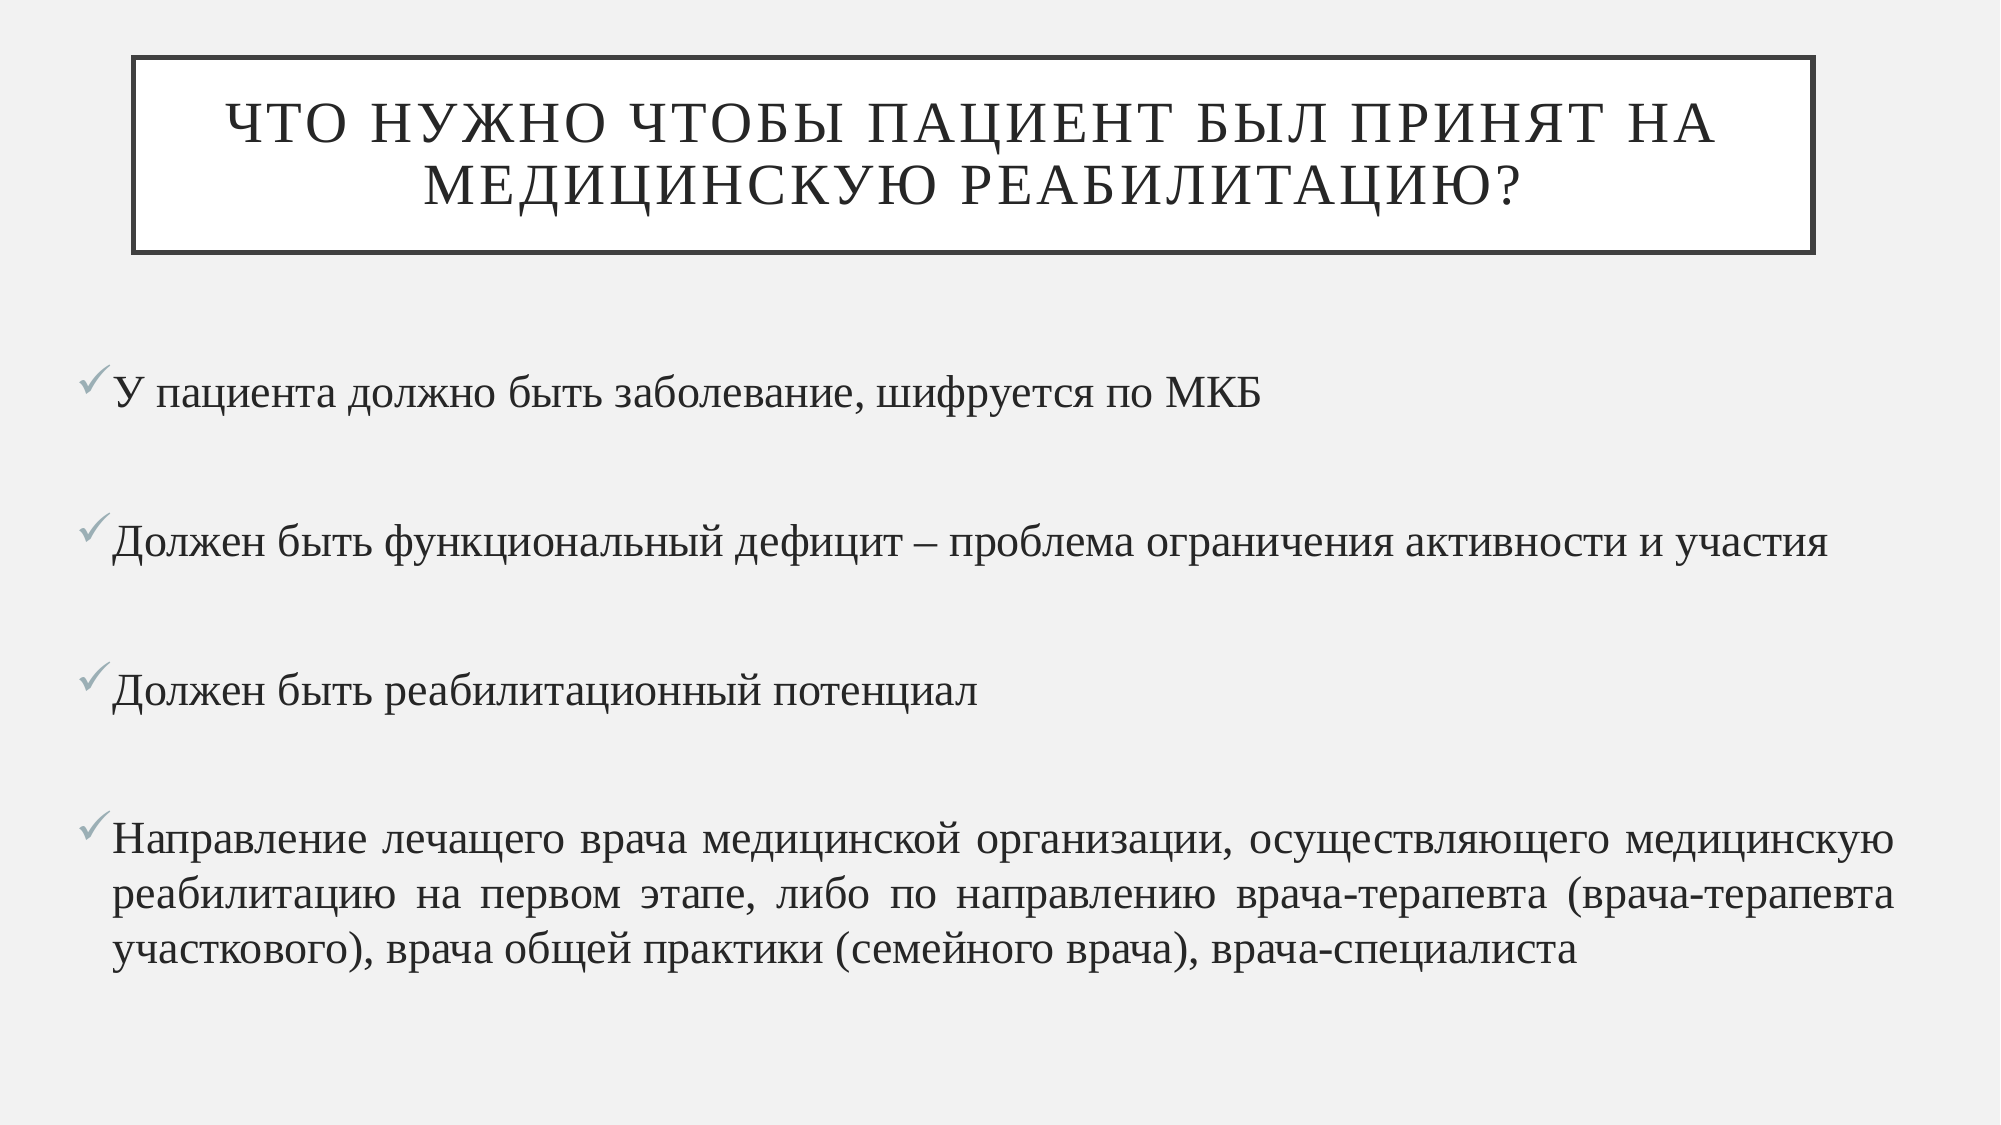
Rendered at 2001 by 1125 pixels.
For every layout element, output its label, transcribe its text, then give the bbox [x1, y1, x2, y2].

list У пациента должно быть заболевание, шифруется по МКБ Должен быть функциональный дефицит – проблема ограничения активности и участия Должен быть реабилитационный потенциал Направление лечащего врача медицинской организации, осуществляющего медицинскую реабилитацию на первом этапе, либо по направлению врача-терапевта (врача-терапевта участкового), врача общей практики (семейного врача), врача-специалиста [60, 354, 1911, 1036]
title Что нужно чтобы пациент был принят на медицинскую реабилитацию? [131, 55, 1816, 255]
